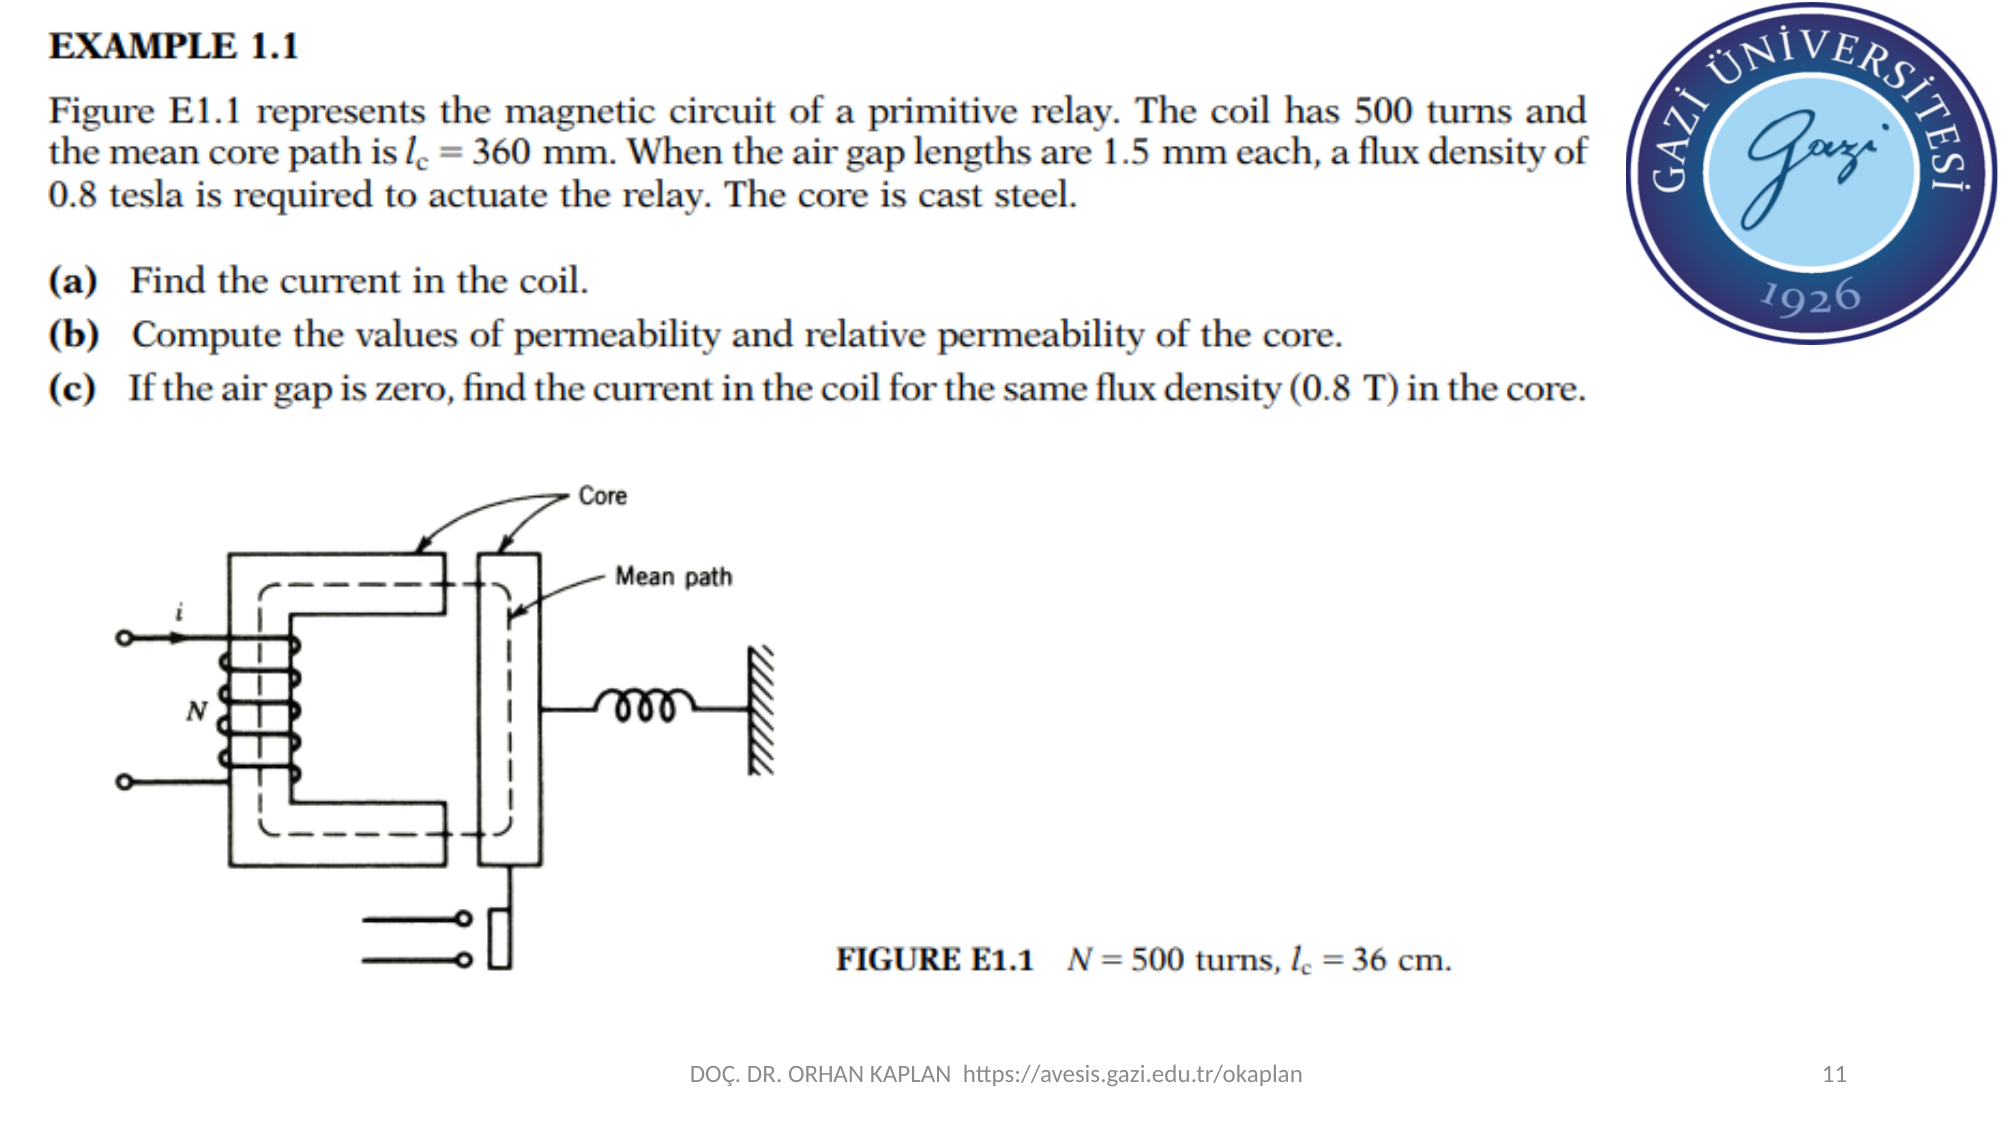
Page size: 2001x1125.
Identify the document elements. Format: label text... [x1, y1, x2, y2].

footer DOÇ. DR. ORHAN KAPLAN https://avesis.gazi.edu.tr/okaplan [662, 1042, 1338, 1103]
slide_number 11 [1412, 1042, 1863, 1103]
picture [15, 2, 1998, 433]
picture [57, 468, 1523, 1012]
